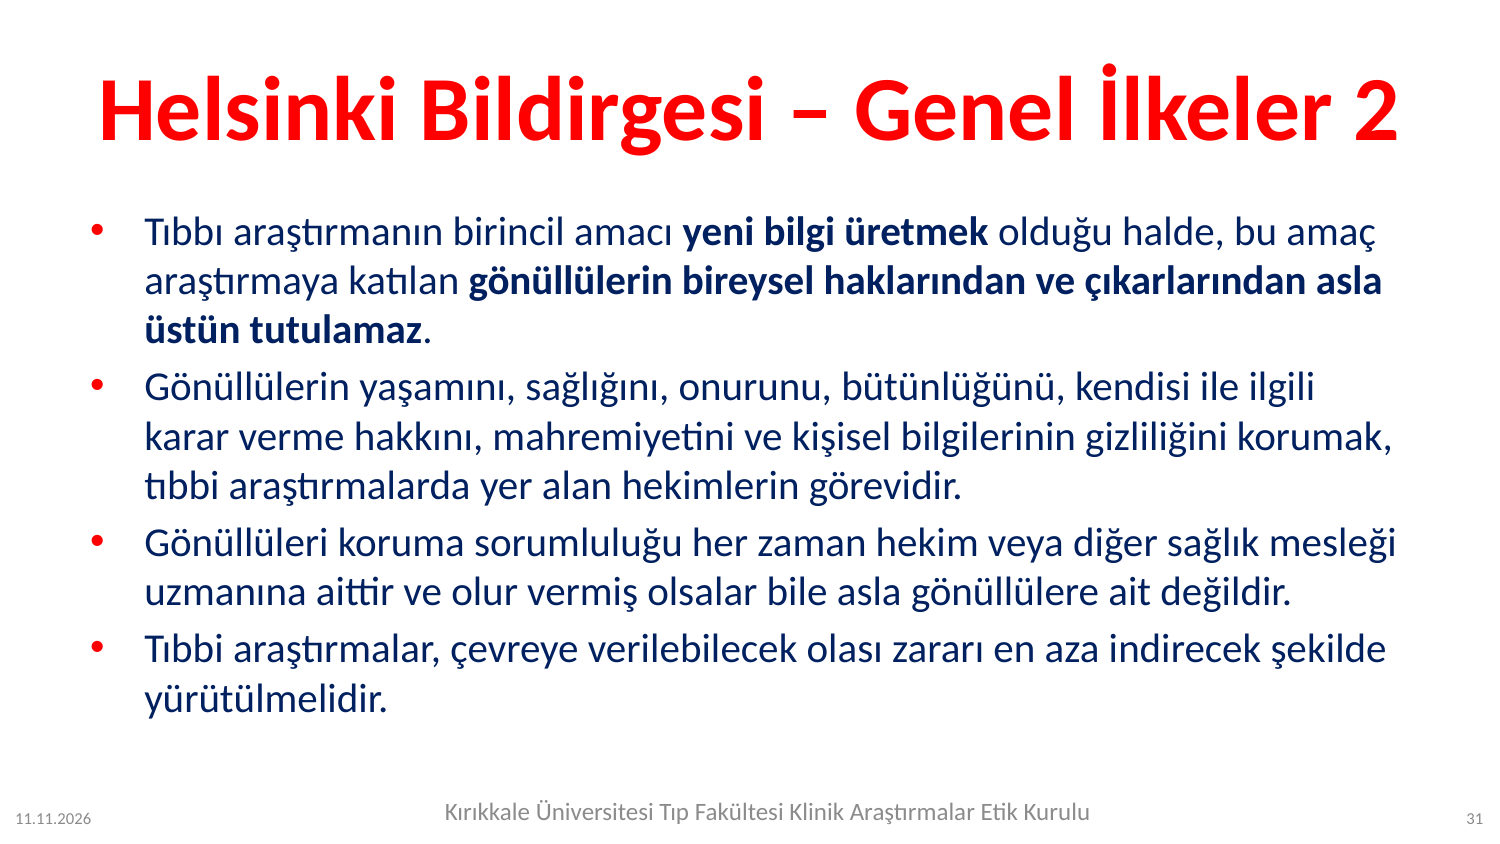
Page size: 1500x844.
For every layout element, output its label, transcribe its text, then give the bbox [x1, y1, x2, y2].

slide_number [0, 795, 350, 841]
title Helsinki Bildirgesi – Genel İlkeler 2 [75, 33, 1425, 175]
list Tıbbı araştırmanın birincil amacı yeni bilgi üretmek olduğu halde, bu amaç araştırmaya katılan gönüllülerin bireysel haklarından ve çıkarlarından asla üstün tutulamaz. Gönüllülerin yaşamını, sağlığını, onurunu, bütünlüğünü, kendisi ile ilgili karar verme hakkını, mahremiyetini ve kişisel bilgilerinin gizliliğini korumak, tıbbi araştırmalarda yer alan hekimlerin görevidir. Gönüllüleri koruma sorumluluğu her zaman hekim veya diğer sağlık mesleği uzmanına aittir ve olur vermiş olsalar bile asla gönüllülere ait değildir. Tıbbi araştırmalar, çevreye verilebilecek olası zararı en aza indirecek şekilde yürütülmelidir. [75, 196, 1425, 754]
footer Kırıkkale Üniversitesi Tıp Fakültesi Klinik Araştırmalar Etik Kurulu [419, 788, 1118, 833]
slide_number 31 [1148, 795, 1499, 841]
